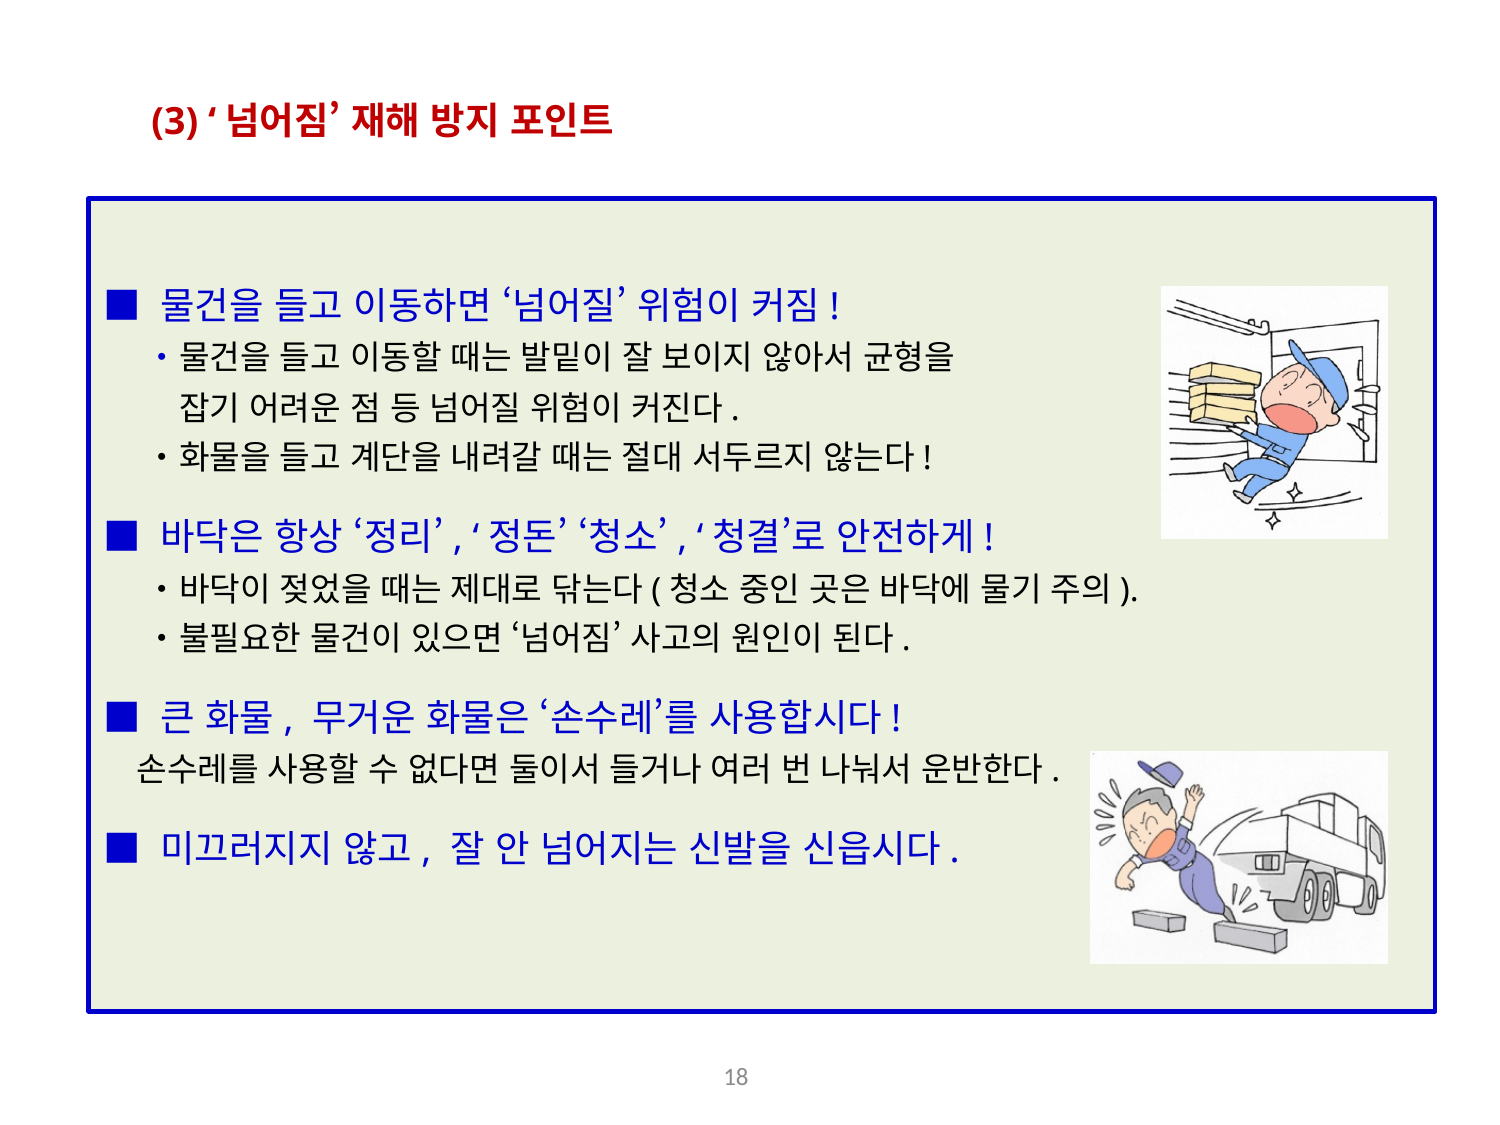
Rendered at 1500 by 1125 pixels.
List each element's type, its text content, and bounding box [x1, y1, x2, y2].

picture [1089, 751, 1389, 965]
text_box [88, 197, 1436, 1012]
slide_number 18 [561, 1045, 911, 1106]
text_box (3) ‘넘어짐’ 재해 방지 포인트 [136, 89, 630, 150]
picture [1161, 286, 1389, 540]
